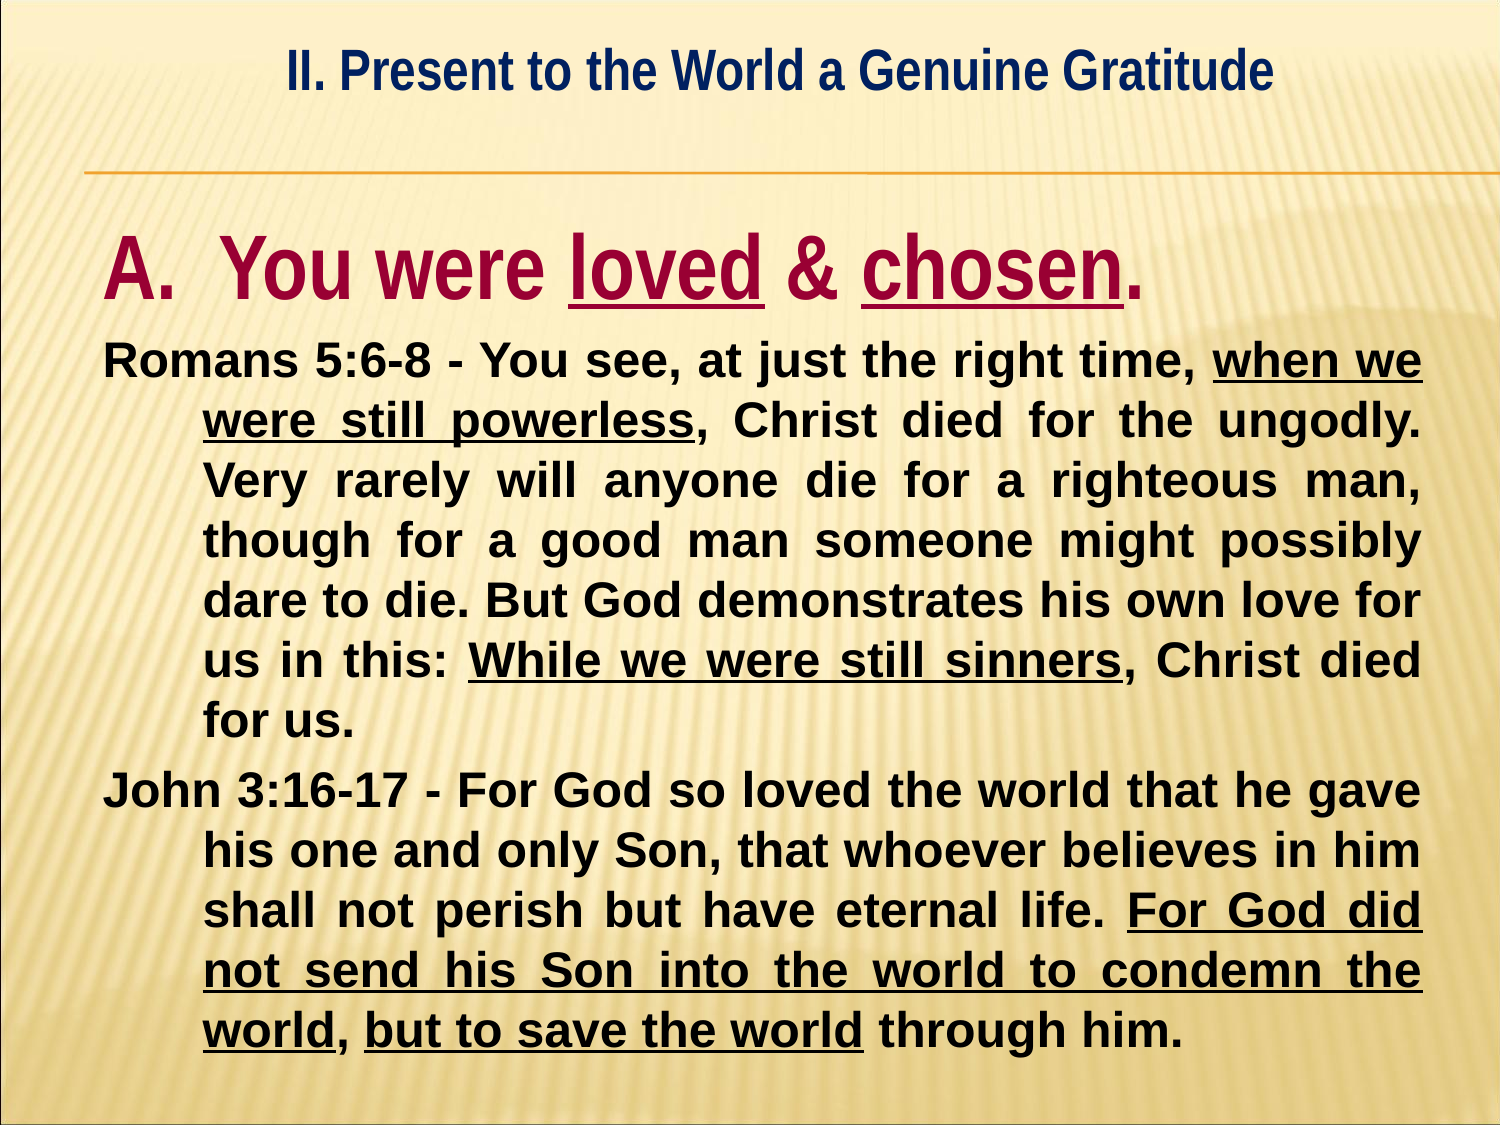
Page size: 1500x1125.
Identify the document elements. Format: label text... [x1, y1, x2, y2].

text_box II. Present to the World a Genuine Gratitude [137, 24, 1425, 110]
list A. You were loved & chosen. Romans 5:6-8 - You see, at just the right time, when we were still powerless, Christ died for the ungodly. Very rarely will anyone die for a righteous man, though for a good man someone might possibly dare to die. But God demonstrates his own love for us in this: While we were still sinners, Christ died for us. John 3:16-17 - For God so loved the world that he gave his one and only Son, that whoever believes in him shall not perish but have eternal life. For God did not send his Son into the world to condemn the world, but to save the world through him. [87, 200, 1438, 1125]
picture [0, 0, 1500, 1125]
